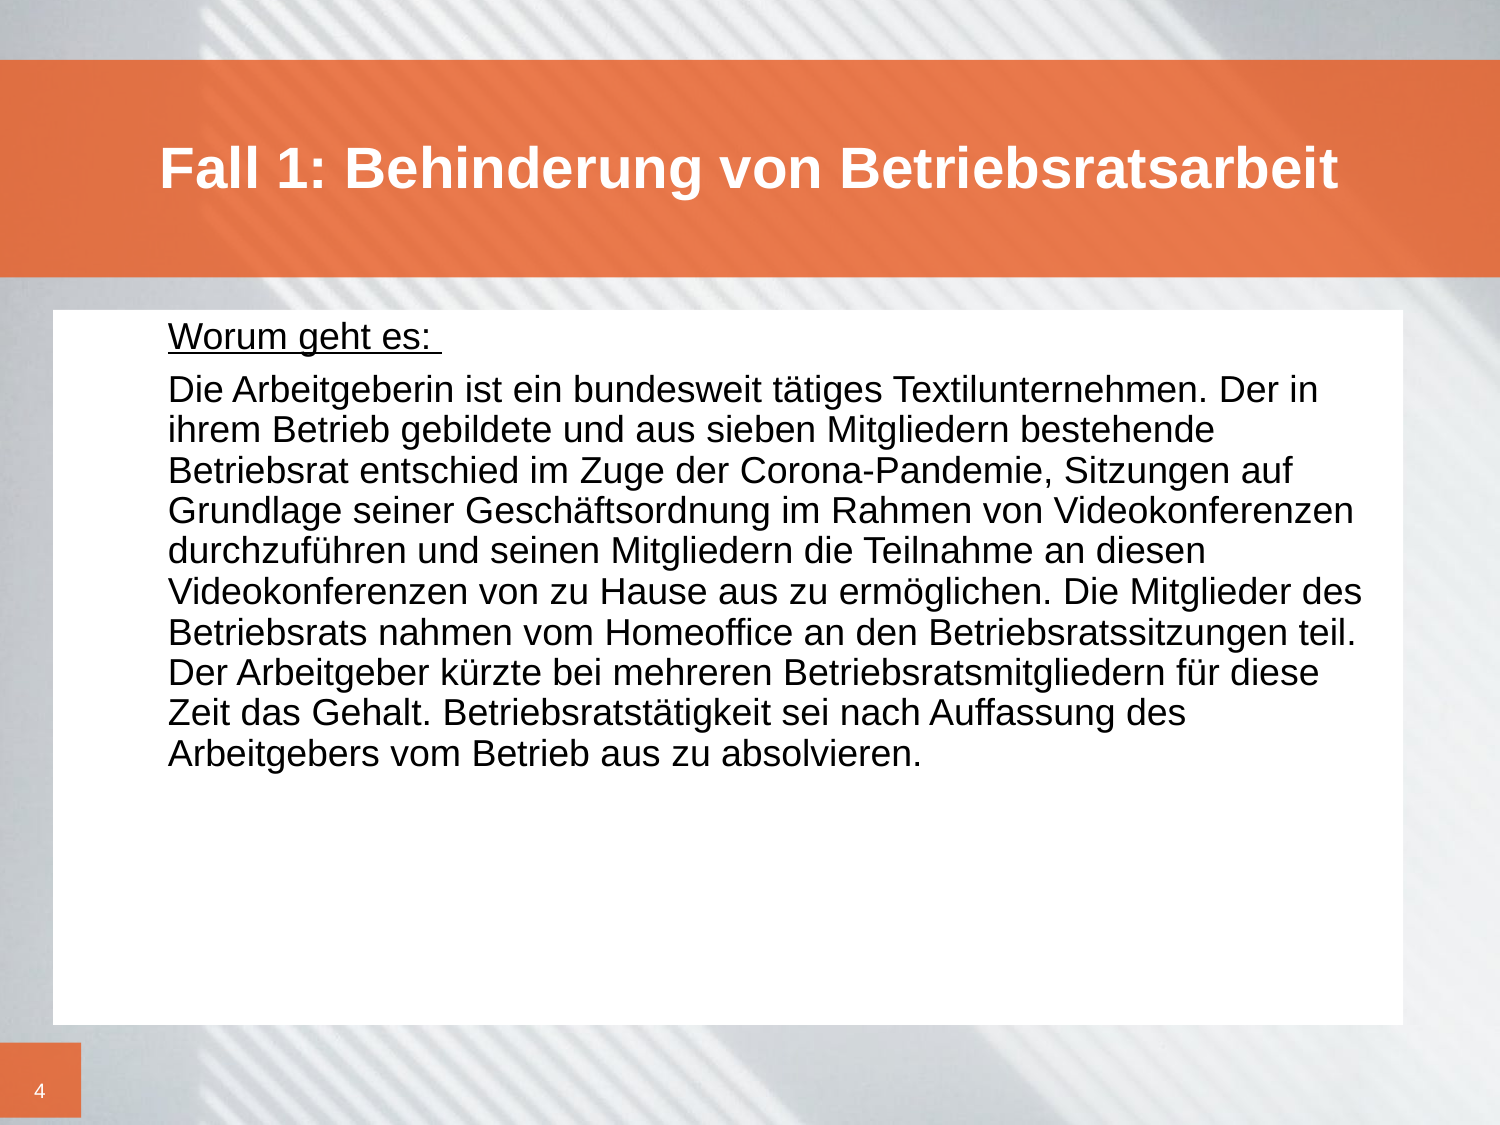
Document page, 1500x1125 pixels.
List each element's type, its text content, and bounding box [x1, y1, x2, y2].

list Worum geht es: Die Arbeitgeberin ist ein bundesweit tätiges Textilunternehmen. Der in ihrem Betrieb gebildete und aus sieben Mitgliedern bestehende Betriebsrat entschied im Zuge der Corona-Pandemie, Sitzungen auf Grundlage seiner Geschäftsordnung im Rahmen von Videokonferenzen durchzuführen und seinen Mitgliedern die Teilnahme an diesen Videokonferenzen von zu Hause aus zu ermöglichen. Die Mitglieder des Betriebsrats nahmen vom Homeoffice an den Betriebsratssitzungen teil. Der Arbeitgeber kürzte bei mehreren Betriebsratsmitgliedern für diese Zeit das Gehalt. Betriebsratstätigkeit sei nach Auffassung des Arbeitgebers vom Betrieb aus zu absolvieren. [53, 309, 1404, 1025]
title Fall 1: Behinderung von Betriebsratsarbeit [0, 59, 1500, 278]
picture [0, 0, 1500, 59]
picture [0, 278, 1500, 1125]
